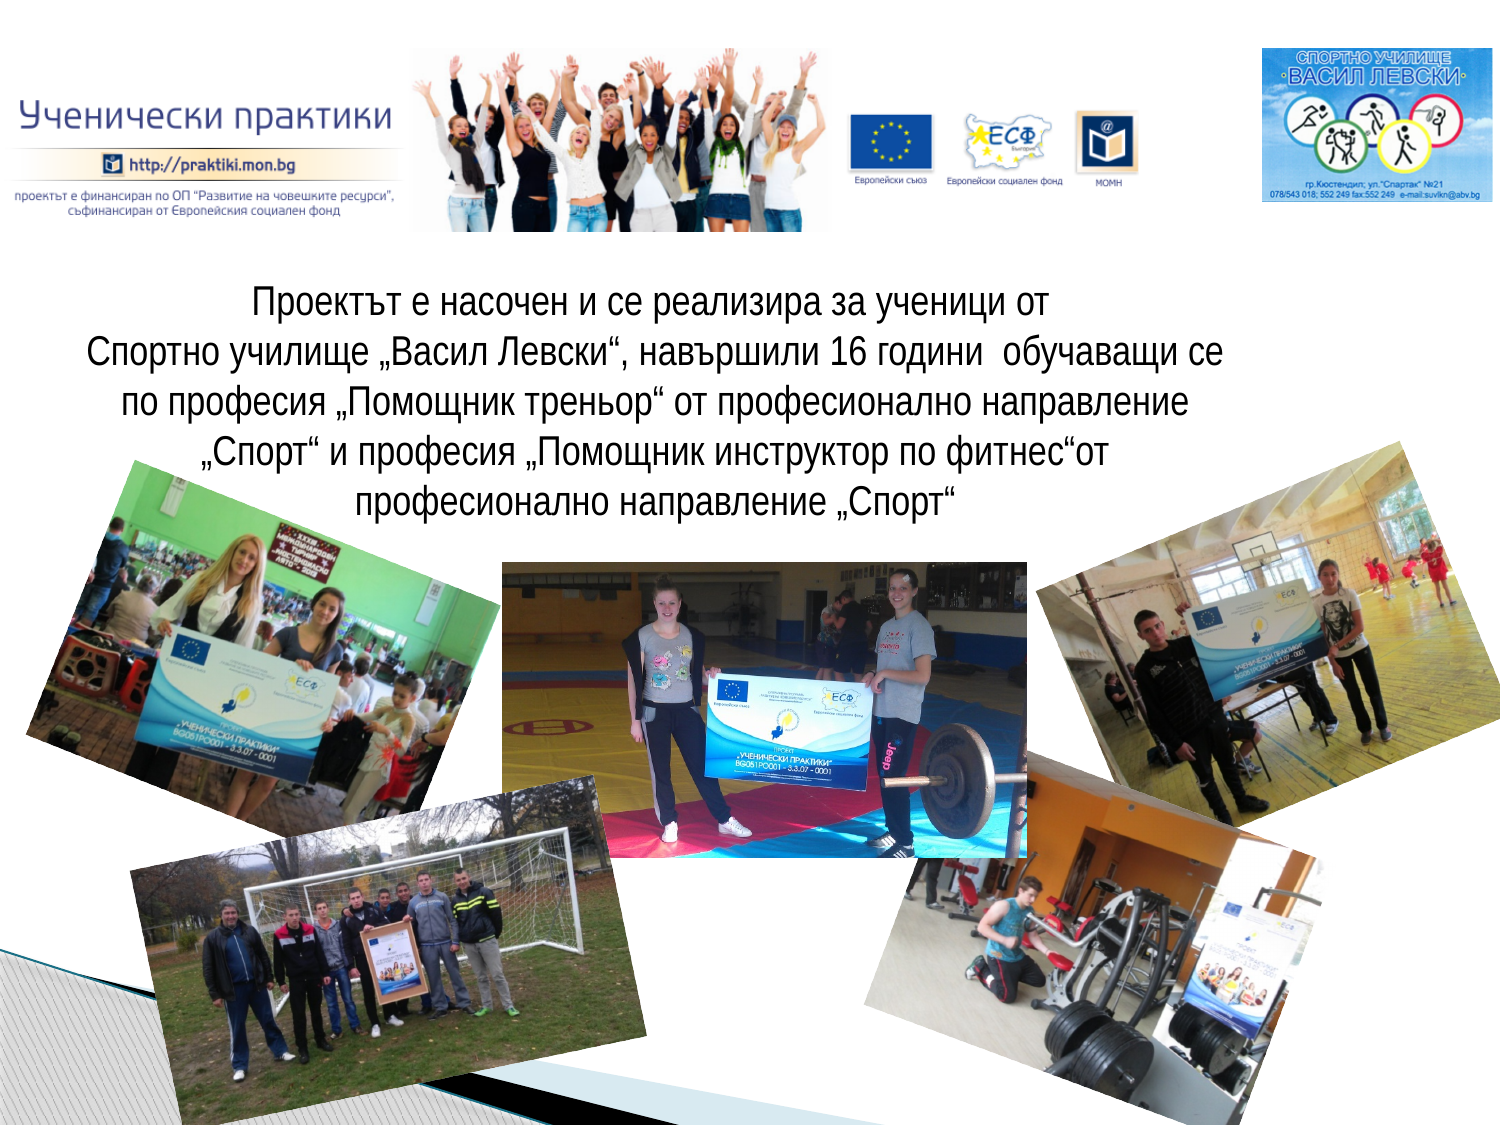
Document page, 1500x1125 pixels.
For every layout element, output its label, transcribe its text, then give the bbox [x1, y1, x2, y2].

picture [0, 48, 1139, 232]
text_box Проектът е насочен и се реализира за ученици от Спортно училище „Васил Левски“, навършили 16 години обучаващи се по професия „Помощник треньор“ от професионално направление „Спорт“ и професия „Помощник инструктор по фитнес“от професионално направление „Спорт“ [64, 266, 1247, 532]
picture [1262, 48, 1493, 203]
picture [26, 441, 1500, 1125]
